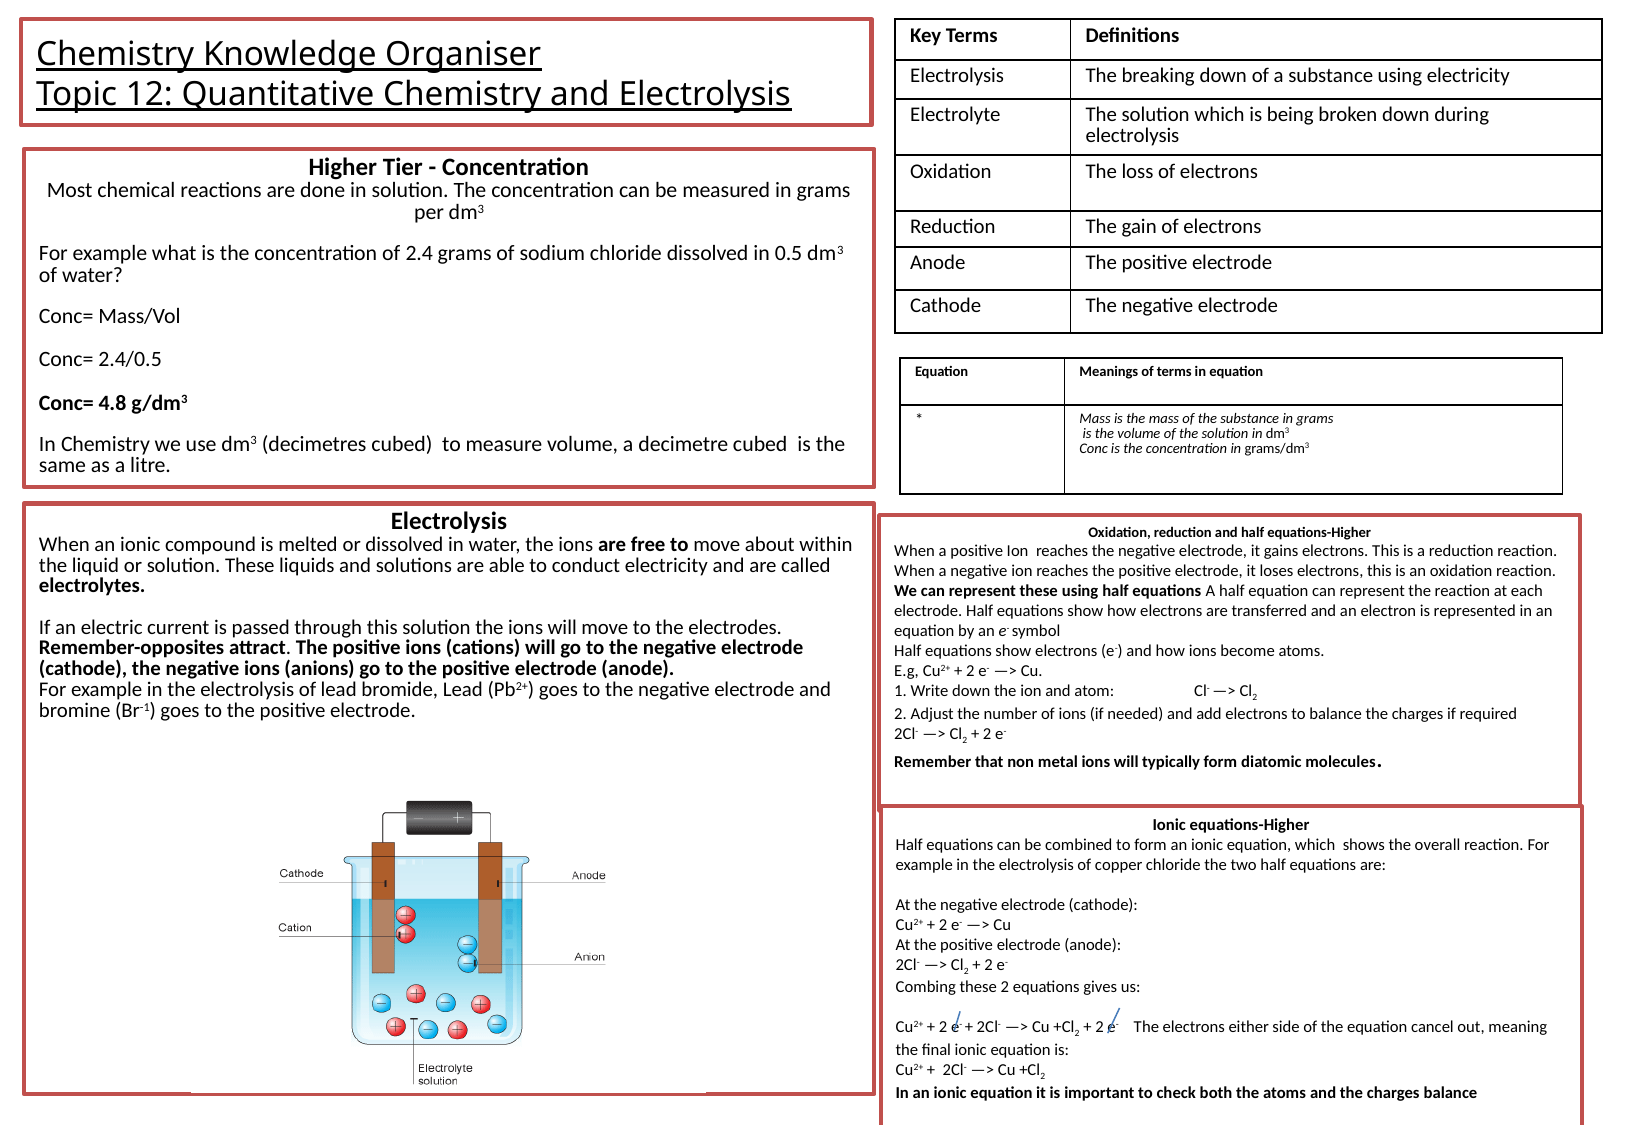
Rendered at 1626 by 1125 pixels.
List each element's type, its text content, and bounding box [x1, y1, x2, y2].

table_header Key Terms [896, 20, 1070, 59]
table_cell Electrolysis [896, 61, 1070, 98]
text_box Electrolysis When an ionic compound is melted or dissolved in water, the ions are free to move about within the liquid or solution. These liquids and solutions are able to conduct electricity and are called electrolytes. If an electric current is passed through this solution the ions will move to the electrodes. Remember-opposites attract. The positive ions (cations) will go to the negative electrode (cathode), the negative ions (anions) go to the positive electrode (anode). For example in the electrolysis of lead bromide, Lead (Pb2+) goes to the negative electrode and bromine (Br-1) goes to the positive electrode. [22, 501, 876, 1096]
text_box Ionic equations-Higher Half equations can be combined to form an ionic equation, which shows the overall reaction. For example in the electrolysis of copper chloride the two half equations are: At the negative electrode (cathode): Cu2+ + 2 e- —> Cu At the positive electrode (anode): 2Cl- —> Cl2 + 2 e- Combing these 2 equations gives us: Cu2+ + 2 e- + 2Cl- —> Cu +Cl2 + 2 e- The electrons either side of the equation cancel out, meaning the final ionic equation is: Cu2+ + 2Cl- —> Cu +Cl2 In an ionic equation it is important to check both the atoms and the charges balance [879, 804, 1584, 1125]
table_cell The positive electrode [1071, 248, 1601, 289]
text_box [953, 1011, 961, 1031]
title Chemistry Knowledge Organiser Topic 12: Quantitative Chemistry and Electrolysis [19, 17, 874, 127]
table_cell Oxidation [896, 156, 1070, 210]
table_cell Electrolyte [896, 100, 1070, 154]
text_box Oxidation, reduction and half equations-Higher When a positive Ion reaches the negative electrode, it gains electrons. This is a reduction reaction. When a negative ion reaches the positive electrode, it loses electrons, this is an oxidation reaction. We can represent these using half equations A half equation can represent the reaction at each electrode. Half equations show how electrons are transferred and an electron is represented in an equation by an e- symbol Half equations show electrons (e-) and how ions become atoms. E.g, Cu2+ + 2 e- —> Cu. 1. Write down the ion and atom: Cl- —> Cl2 2. Adjust the number of ions (if needed) and add electrons to balance the charges if required 2Cl- —> Cl2 + 2 e- Remember that non metal ions will typically form diatomic molecules. [877, 513, 1582, 813]
table_cell The loss of electrons [1071, 156, 1601, 210]
table_cell The negative electrode [1071, 291, 1601, 332]
picture [191, 791, 707, 1093]
table_cell The gain of electrons [1071, 212, 1601, 246]
table_cell Cathode [896, 291, 1070, 332]
table_header Definitions [1071, 20, 1601, 59]
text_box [1107, 1007, 1120, 1034]
table_cell Anode [896, 248, 1070, 289]
table_cell Reduction [896, 212, 1070, 246]
table_cell The solution which is being broken down during electrolysis [1071, 100, 1601, 154]
text_box Higher Tier - Concentration Most chemical reactions are done in solution. The concentration can be measured in grams per dm3 For example what is the concentration of 2.4 grams of sodium chloride dissolved in 0.5 dm3 of water? Conc= Mass/Vol Conc= 2.4/0.5 Conc= 4.8 g/dm3 In Chemistry we use dm3 (decimetres cubed) to measure volume, a decimetre cubed is the same as a litre. [22, 147, 876, 489]
table_cell The breaking down of a substance using electricity [1071, 61, 1601, 98]
